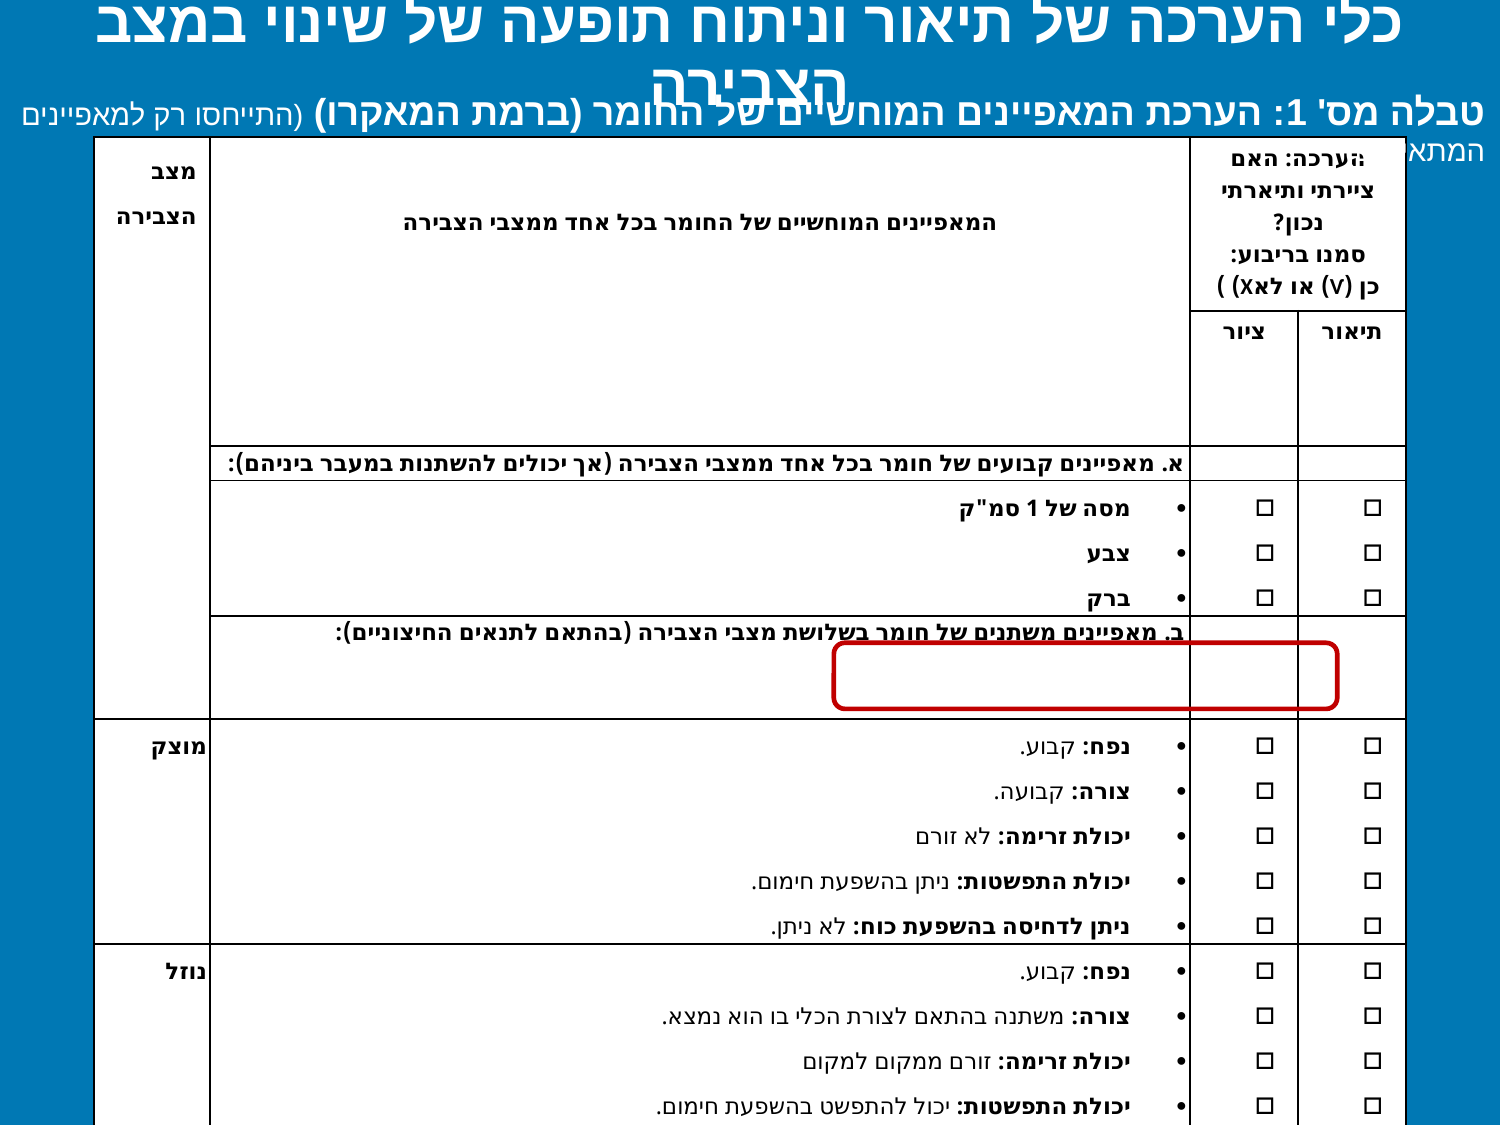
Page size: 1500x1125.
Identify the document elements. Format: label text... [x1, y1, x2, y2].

table_cell מוצק [95, 720, 209, 943]
table_header הערכה: האם ציירתי ותיארתי נכון? סמנו בריבוע: כן (Ѵ) או לאX) ) [1191, 210, 1405, 310]
table_cell א. מאפיינים קבועים של חומר בכל אחד ממצבי הצבירה (אך יכולים להשתנות במעבר ביניהם): [211, 447, 1189, 480]
table_cell תיאור [1299, 312, 1405, 445]
table_cell [1191, 945, 1297, 1125]
title כלי הערכה של תיאור וניתוח תופעה של שינוי במצב הצבירה [24, 6, 1476, 80]
table_cell [1299, 481, 1405, 615]
table_cell [1299, 617, 1405, 718]
table_header המאפיינים המוחשיים של החומר בכל אחד ממצבי הצבירה [211, 210, 1189, 445]
table_cell נפח: קבוע. צורה: משתנה בהתאם לצורת הכלי בו הוא נמצא. יכולת זרימה: זורם ממקום למקום יכולת התפשטות: יכול להתפשט בהשפעת חימום. ניתן לדחיסה בהשפעת כוח: לא ניתן [211, 945, 1189, 1125]
table_cell נוזל [95, 945, 209, 1125]
table_cell [1299, 945, 1405, 1125]
table_header מצב הצבירה [95, 210, 209, 718]
table_cell [1299, 720, 1405, 943]
text_box [832, 641, 1339, 710]
table_cell ב. מאפיינים משתנים של חומר בשלושת מצבי הצבירה (בהתאם לתנאים החיצוניים): [211, 617, 1189, 718]
table_cell [1191, 617, 1297, 641]
table_cell נפח: קבוע. צורה: קבועה. יכולת זרימה: לא זורם יכולת התפשטות: ניתן בהשפעת חימום. ניתן לדחיסה בהשפעת כוח: לא ניתן. [211, 720, 1189, 943]
table_cell [1299, 447, 1405, 480]
text_box טבלה מס' 1: הערכת המאפיינים המוחשיים של החומר (ברמת המאקרו) (התייחסו רק למאפיינים המתאימים) [0, 80, 1500, 210]
table_cell [1191, 447, 1297, 480]
table_cell [1191, 710, 1297, 718]
table_cell מסה של 1 סמ"ק צבע ברק [211, 481, 1189, 615]
table_cell [1191, 720, 1297, 943]
table_cell ציור [1191, 312, 1297, 445]
table_cell [1191, 481, 1297, 615]
